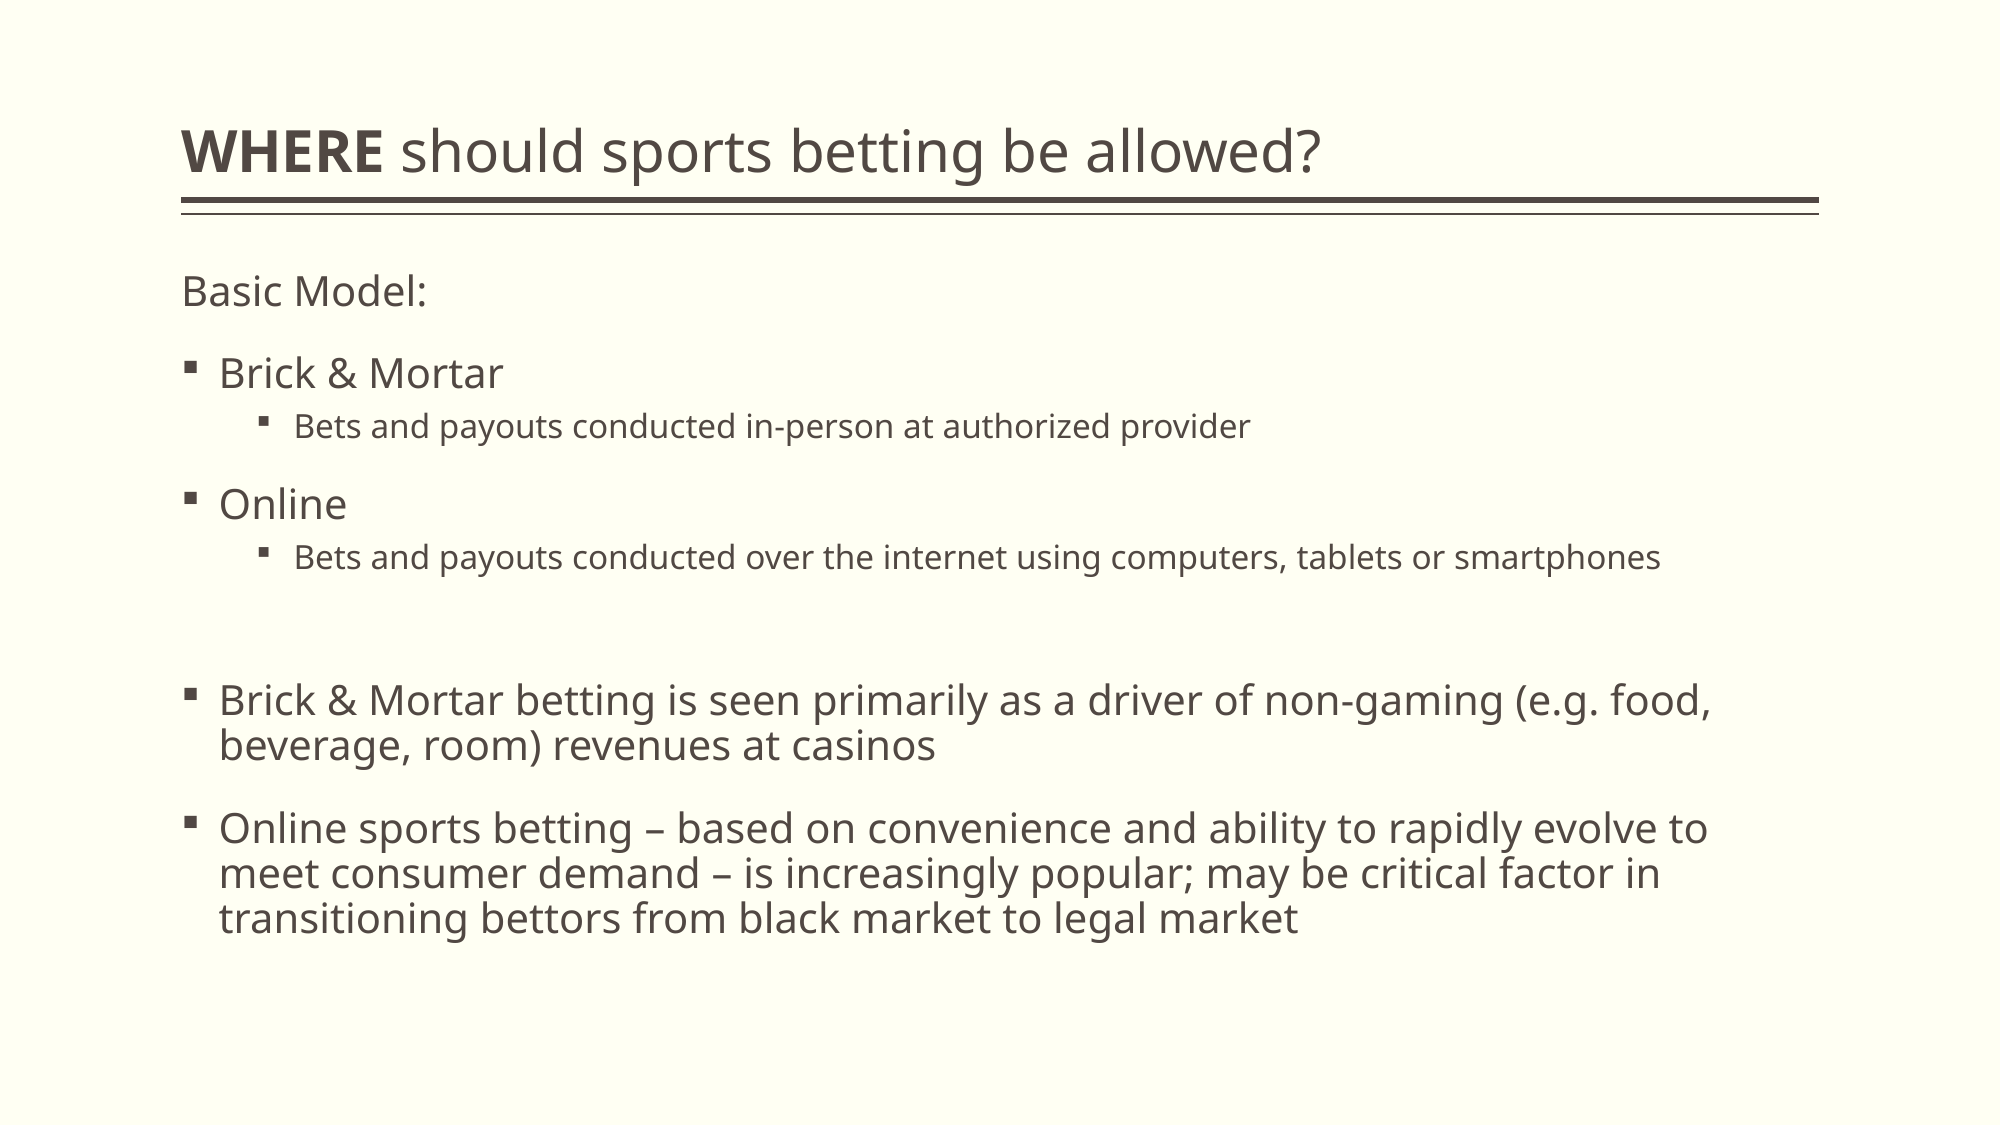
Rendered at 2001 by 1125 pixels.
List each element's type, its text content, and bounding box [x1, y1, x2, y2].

list Basic Model: Brick & Mortar Bets and payouts conducted in-person at authorized provider Online Bets and payouts conducted over the internet using computers, tablets or smartphones Brick & Mortar betting is seen primarily as a driver of non-gaming (e.g. food, beverage, room) revenues at casinos Online sports betting – based on convenience and ability to rapidly evolve to meet consumer demand – is increasingly popular; may be critical factor in transitioning bettors from black market to legal market [181, 262, 1819, 1013]
title WHERE should sports betting be allowed? [181, 12, 1819, 193]
